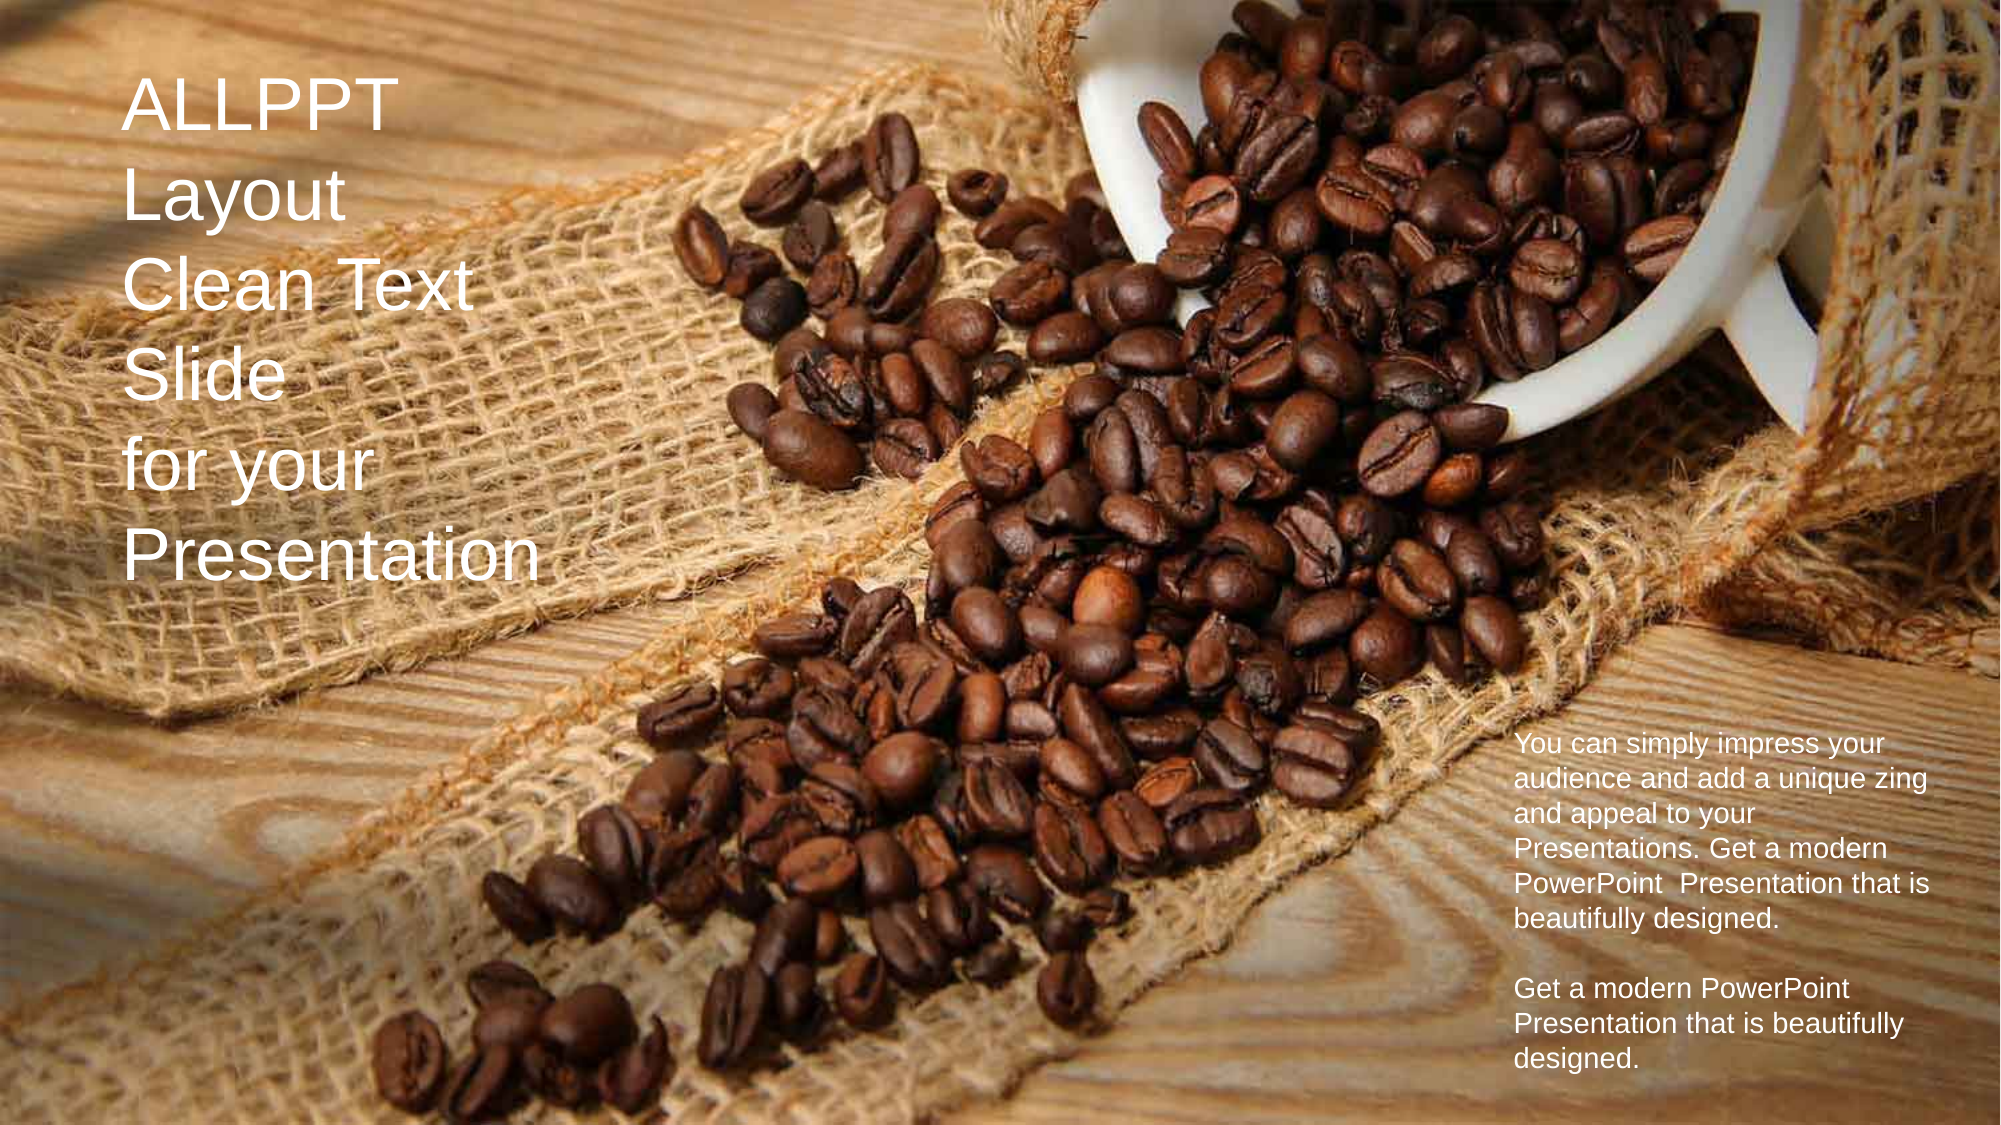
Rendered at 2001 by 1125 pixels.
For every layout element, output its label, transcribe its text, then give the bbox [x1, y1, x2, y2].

text_box ALLPPT Layout Clean Text Slide for your Presentation [106, 48, 580, 604]
text_box You can simply impress your audience and add a unique zing and appeal to your Presentations. Get a modern PowerPoint Presentation that is beautifully designed. Get a modern PowerPoint Presentation that is beautifully designed. [1498, 716, 1947, 1082]
picture [0, 0, 2001, 1125]
